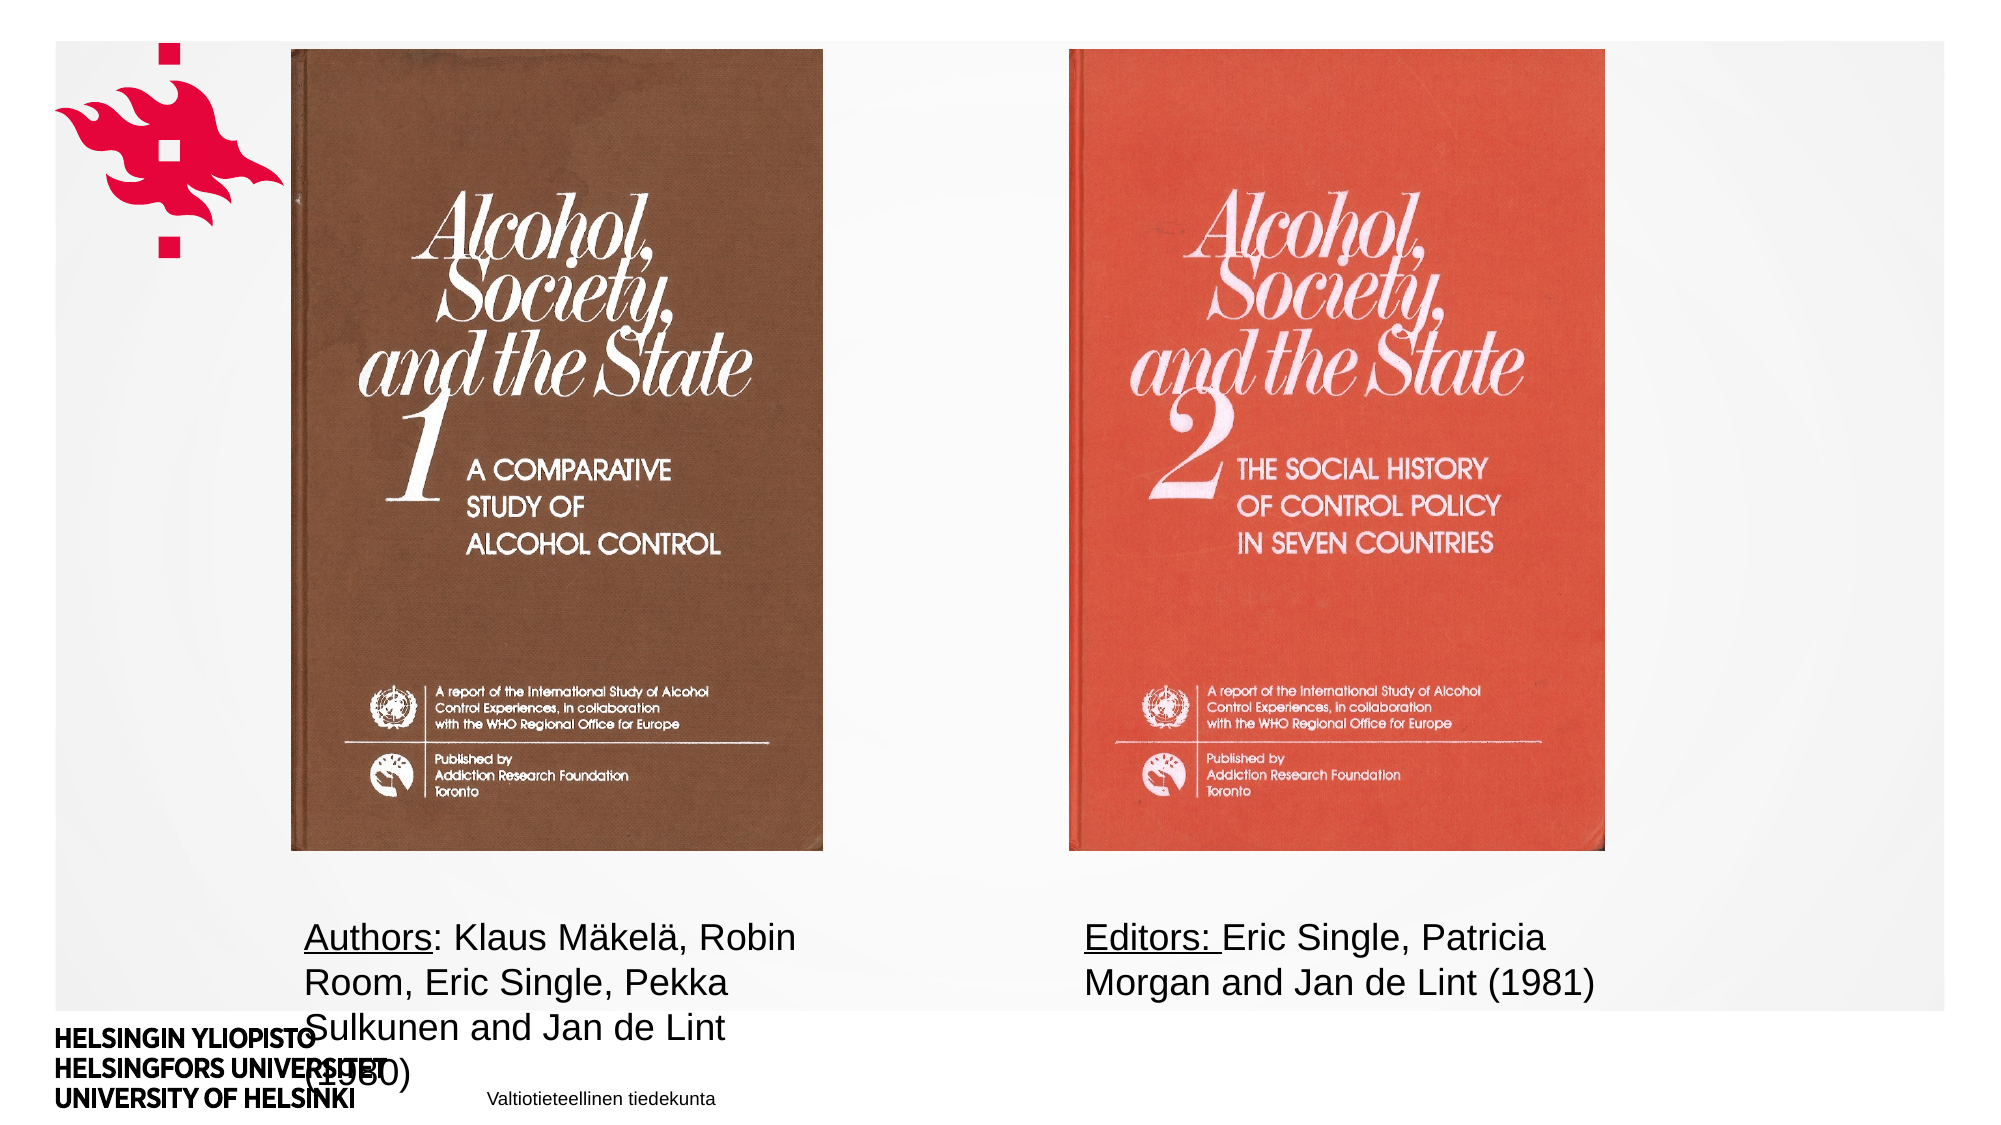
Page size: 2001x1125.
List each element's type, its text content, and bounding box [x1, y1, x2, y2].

picture [55, 41, 1945, 1011]
picture [159, 140, 180, 161]
text_box Editors: Eric Single, Patricia Morgan and Jan de Lint (1981) [1069, 905, 1611, 1010]
text_box Authors: Klaus Mäkelä, Robin Room, Eric Single, Pekka Sulkunen and Jan de Lint (1980) [289, 905, 820, 1100]
